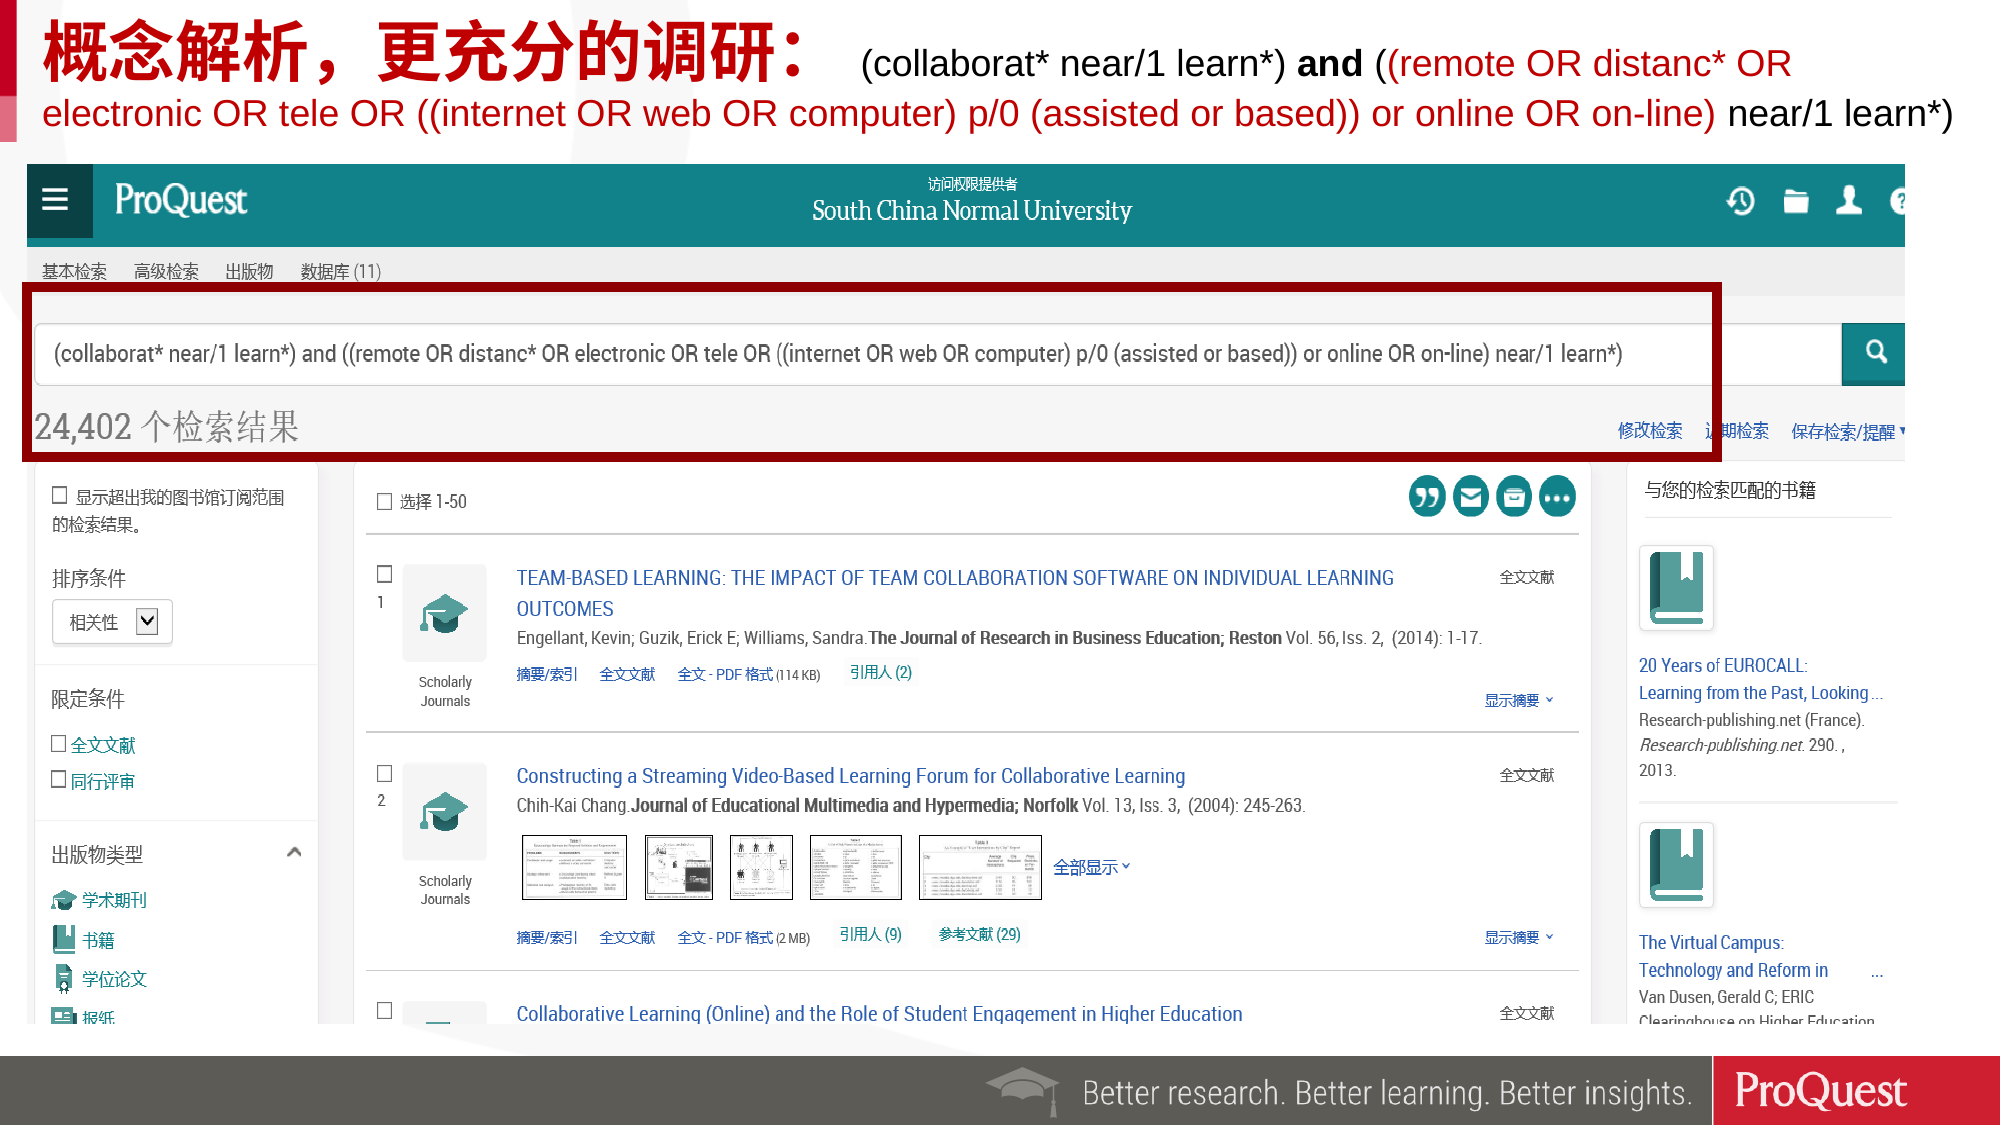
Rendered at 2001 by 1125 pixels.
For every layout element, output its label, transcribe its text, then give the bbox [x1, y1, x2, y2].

picture [0, 0, 2001, 1125]
text_box 概念解析，更充分的调研： (collaborat* near/1 learn*) and ((remote OR distanc* OR electronic OR tele OR ((internet OR web OR computer) p/0 (assisted or based)) or online OR on-line) near/1 learn*) [27, 2, 1973, 142]
